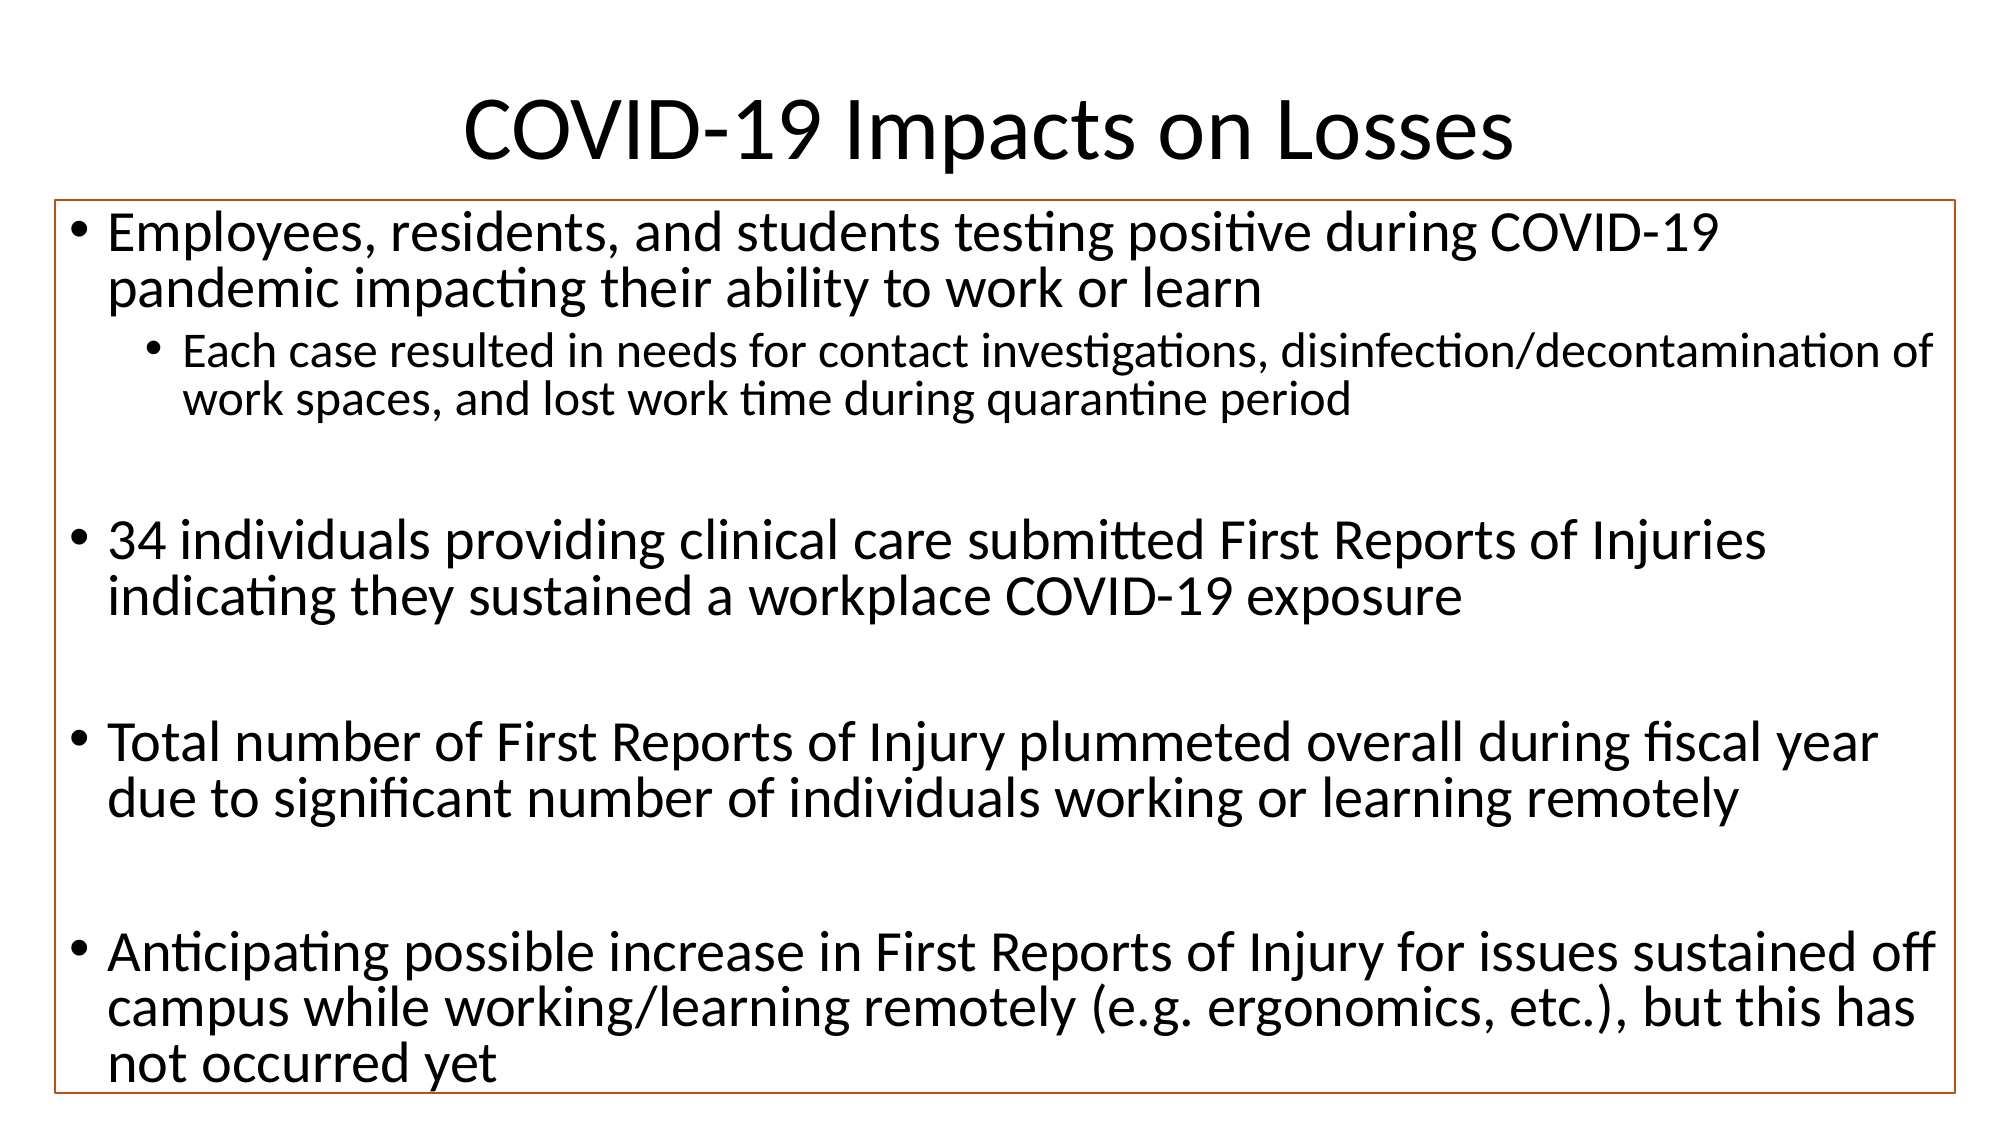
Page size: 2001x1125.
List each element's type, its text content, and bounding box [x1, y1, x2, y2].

list Employees, residents, and students testing positive during COVID-19 pandemic impacting their ability to work or learn Each case resulted in needs for contact investigations, disinfection/decontamination of work spaces, and lost work time during quarantine period 34 individuals providing clinical care submitted First Reports of Injuries indicating they sustained a workplace COVID-19 exposure Total number of First Reports of Injury plummeted overall during fiscal year due to significant number of individuals working or learning remotely Anticipating possible increase in First Reports of Injury for issues sustained off campus while working/learning remotely (e.g. ergonomics, etc.), but this has not occurred yet [55, 199, 1956, 1093]
title COVID-19 Impacts on Losses [90, 59, 1890, 199]
